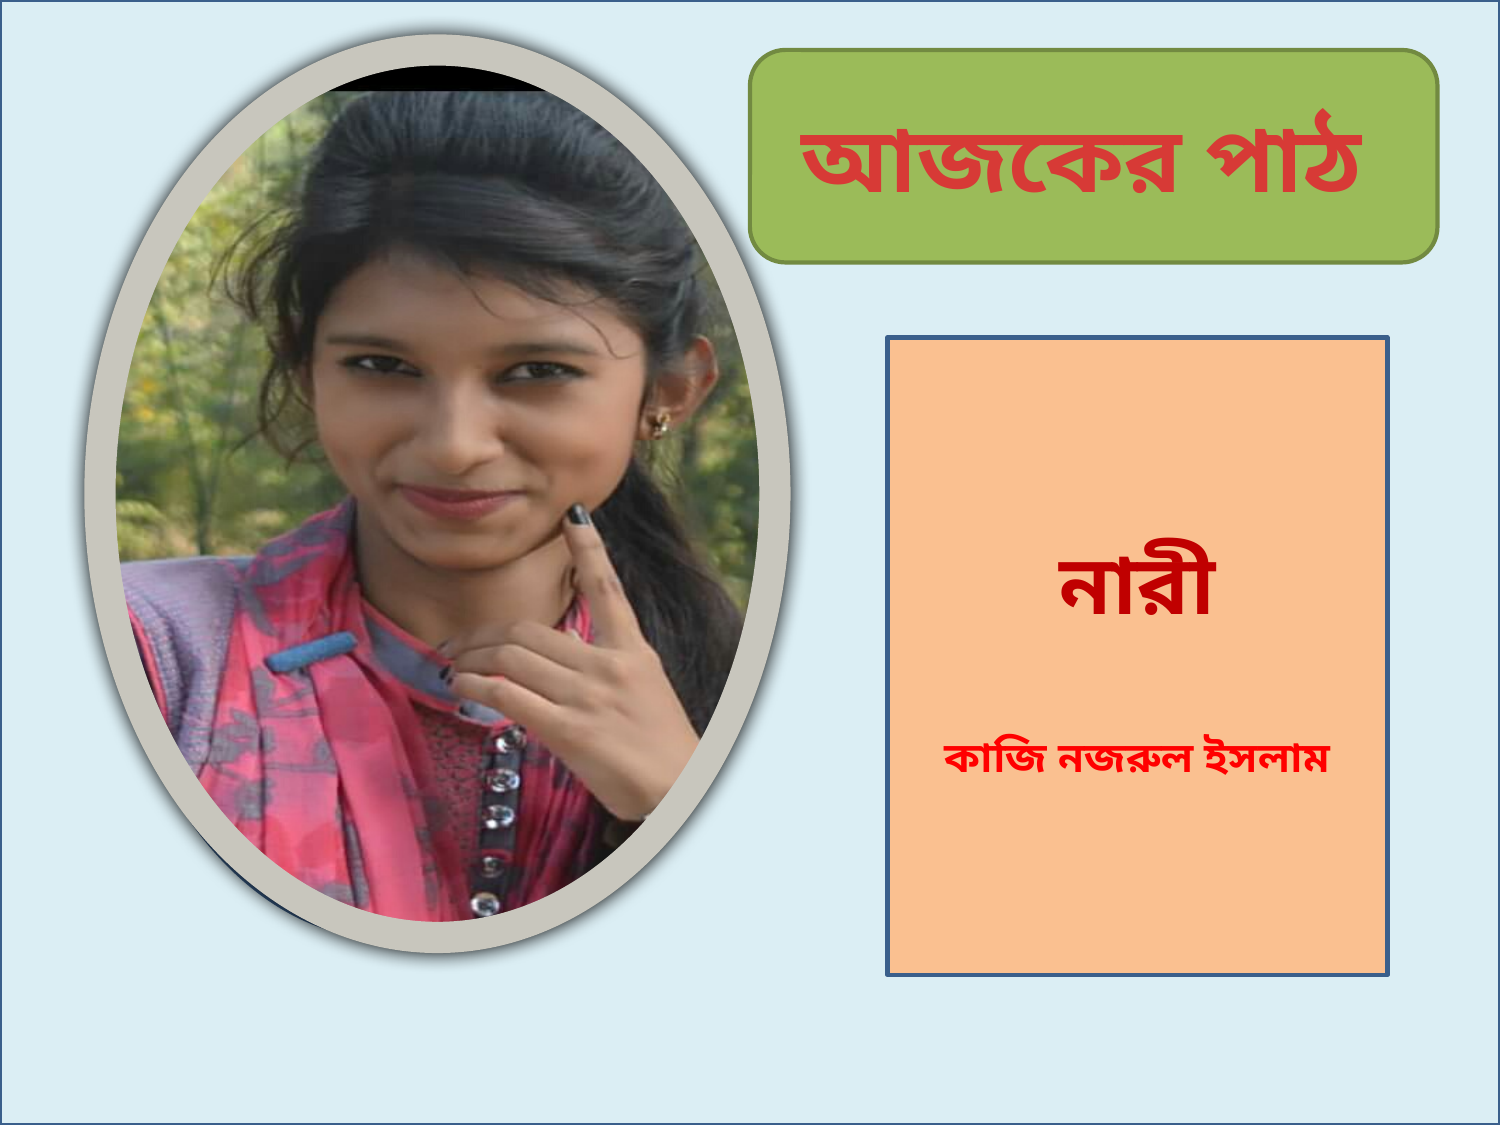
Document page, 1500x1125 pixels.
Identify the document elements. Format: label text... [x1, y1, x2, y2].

picture [99, 49, 776, 938]
text_box আজকের পাঠ [776, 47, 1440, 265]
text_box [0, 0, 1500, 1125]
text_box নারী কাজি নজরুল ইসলাম [885, 335, 1390, 977]
